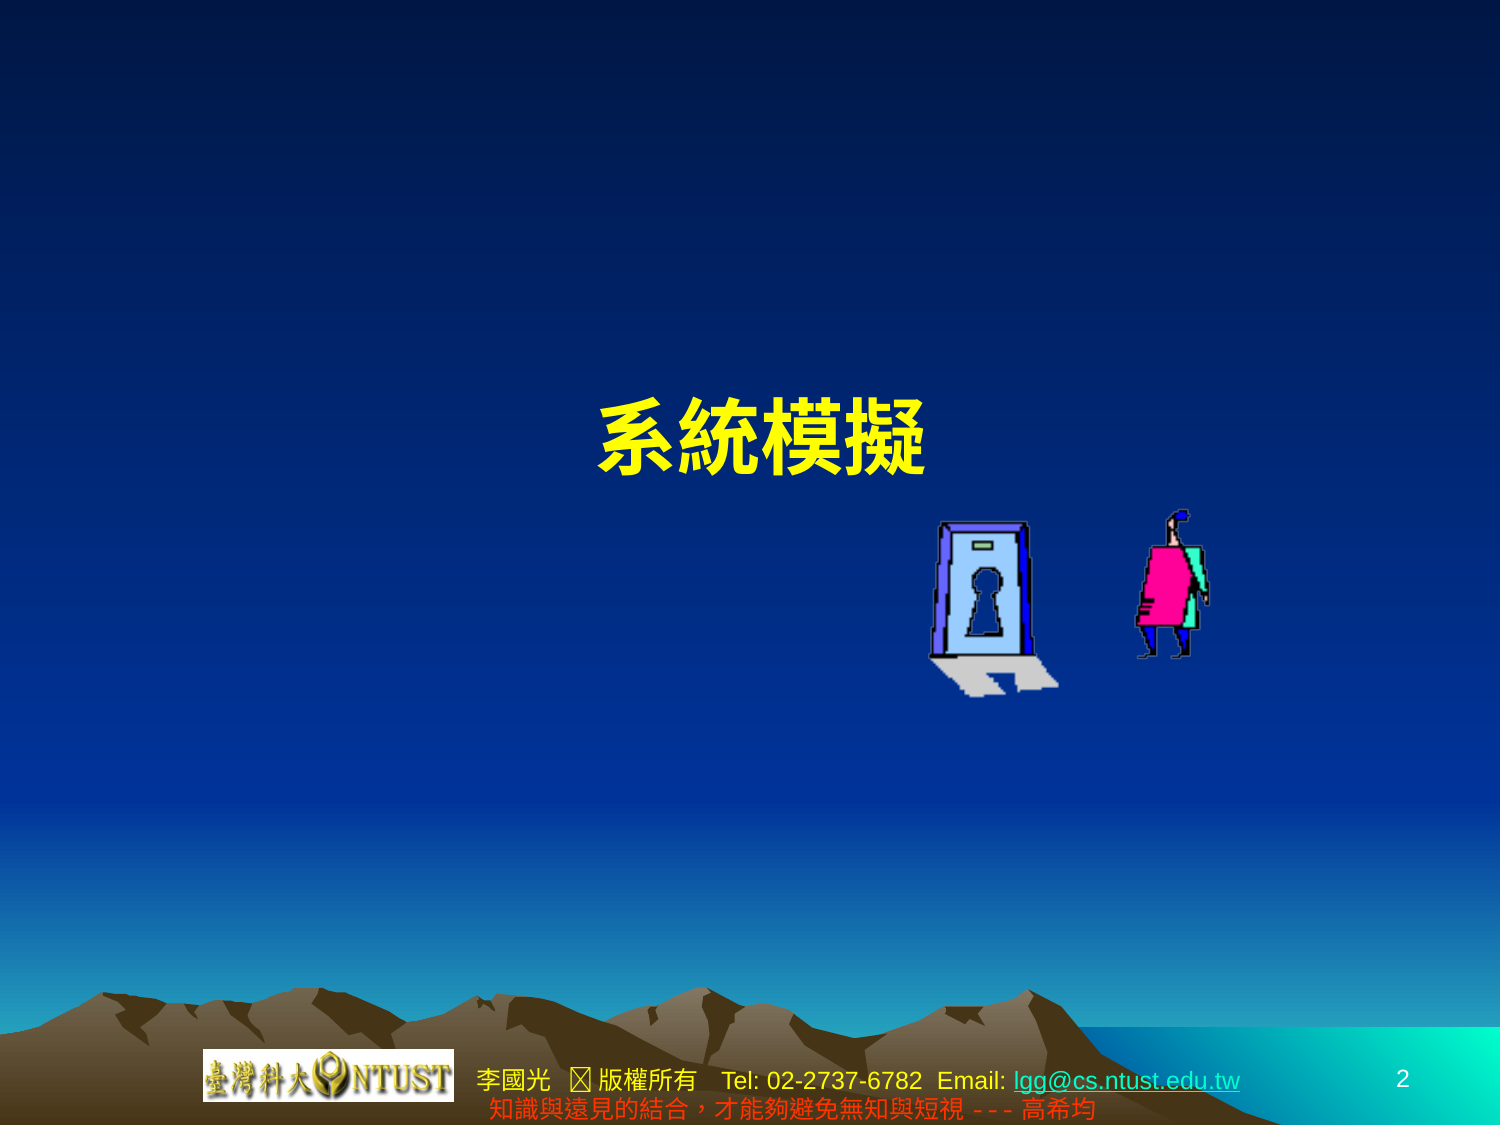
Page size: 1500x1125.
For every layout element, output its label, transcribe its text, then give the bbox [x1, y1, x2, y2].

picture [203, 1049, 454, 1102]
slide_number 2 [1074, 1024, 1426, 1101]
title 系統模擬 [85, 340, 1436, 529]
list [926, 503, 1216, 701]
